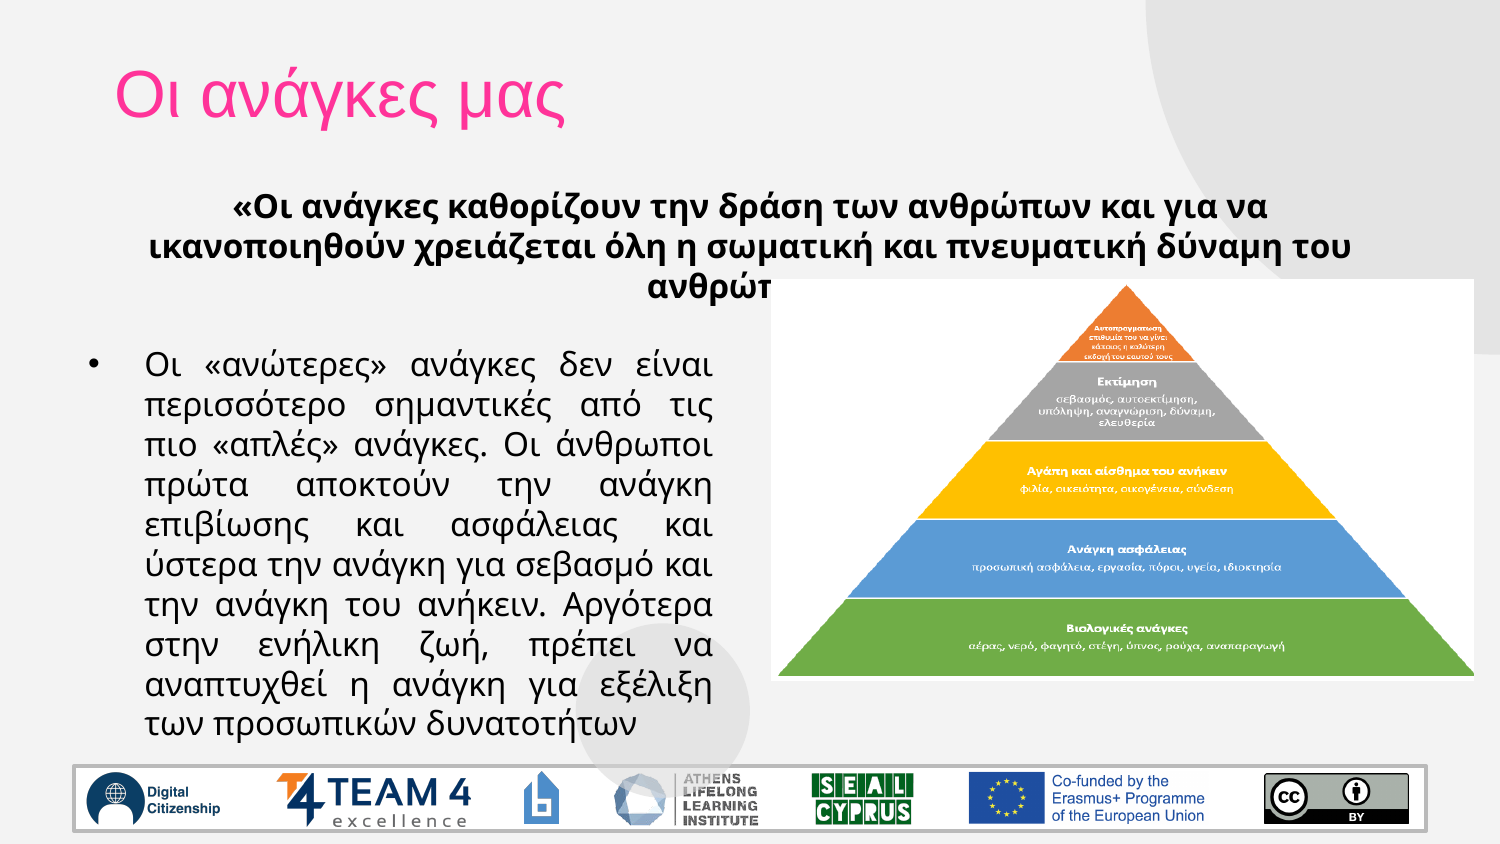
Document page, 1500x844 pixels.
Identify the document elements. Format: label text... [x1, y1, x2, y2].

text_box «Οι ανάγκες καθορίζουν την δράση των ανθρώπων και για να ικανοποιηθούν χρειάζεται όλη η σωματική και πνευματική δύναμη του ανθρώπου». [78, 170, 1405, 300]
picture [1264, 773, 1409, 824]
picture [967, 771, 1209, 825]
picture [276, 773, 471, 827]
title Οι ανάγκες μας [100, 36, 1407, 144]
picture [770, 279, 1474, 681]
picture [524, 771, 559, 824]
picture [609, 773, 762, 827]
picture [808, 772, 917, 825]
subtitle Οι «ανώτερες» ανάγκες δεν είναι περισσότερο σημαντικές από τις πιο «απλές» ανάγκες. Οι άνθρωποι πρώτα αποκτούν την ανάγκη επιβίωσης και ασφάλειας και ύστερα την ανάγκη για σεβασμό και την ανάγκη του ανήκειν. Αργότερα στην ενήλικη ζωή, πρέπει να αναπτυχθεί η ανάγκη για εξέλιξη των προσωπικών δυνατοτήτων [54, 328, 729, 761]
picture [82, 771, 226, 825]
